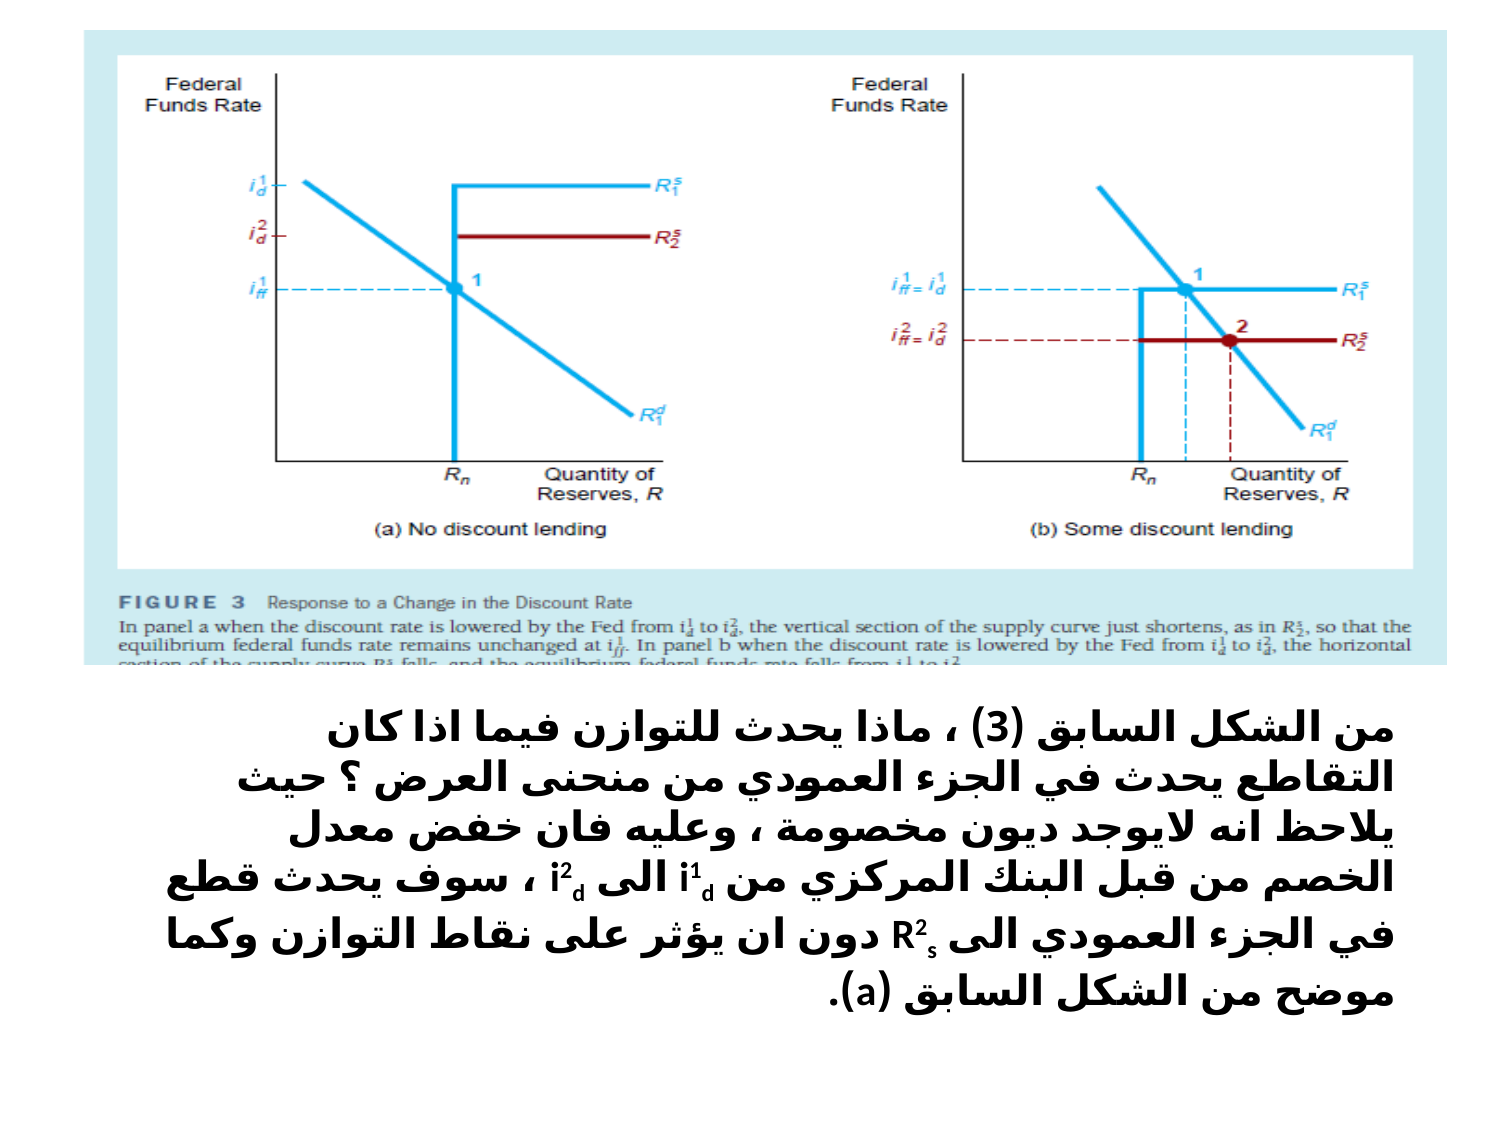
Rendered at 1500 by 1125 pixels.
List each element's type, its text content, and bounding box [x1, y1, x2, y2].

picture [64, 30, 1448, 665]
text_box من الشكل السابق (3) ، ماذا يحدث للتوازن فيما اذا كان التقاطع يحدث في الجزء العمودي من منحنى العرض ؟ حيث يلاحظ انه لايوجد ديون مخصومة ، وعليه فان خفض معدل الخصم من قبل البنك المركزي من i1d الى i2d ، سوف يحدث قطع في الجزء العمودي الى R2s دون ان يؤثر على نقاط التوازن وكما موضح من الشكل السابق (a). [147, 692, 1412, 1021]
